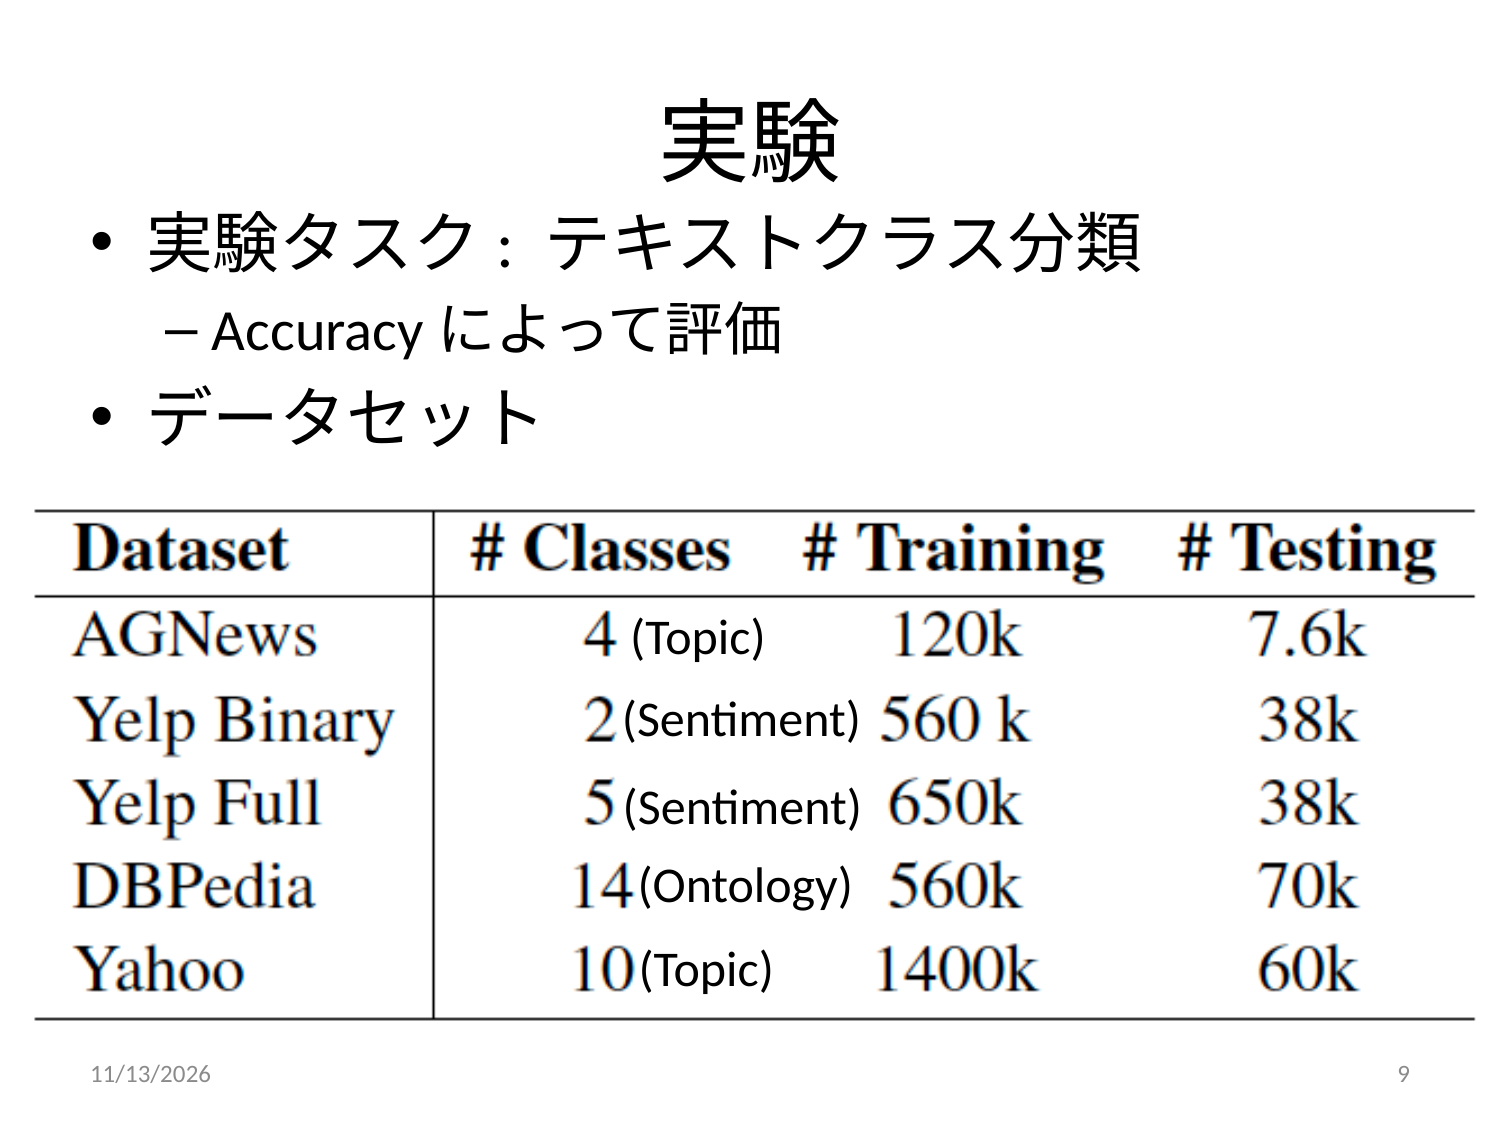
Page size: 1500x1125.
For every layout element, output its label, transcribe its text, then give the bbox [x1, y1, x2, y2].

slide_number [75, 1070, 425, 1103]
slide_number 9 [1074, 1070, 1425, 1103]
list 実験タスク: テキストクラス分類 Accuracyによって評価 データセット [75, 193, 1425, 476]
picture [0, 478, 1500, 1059]
title 実験 [75, 45, 1425, 193]
